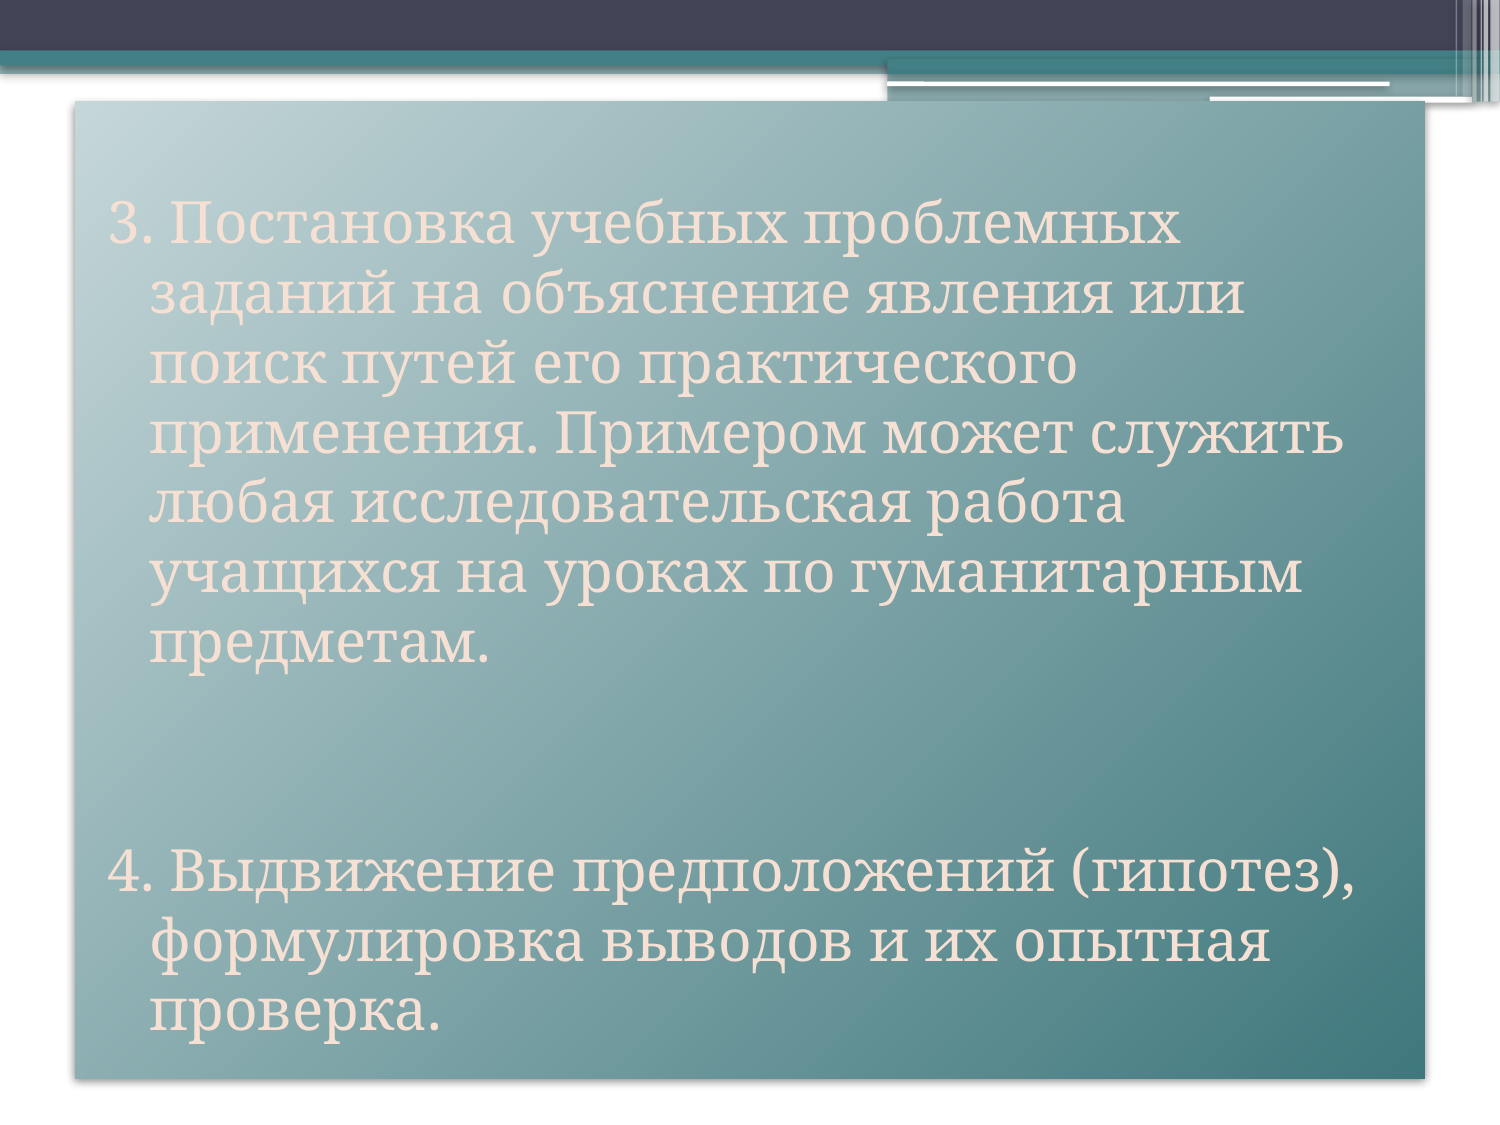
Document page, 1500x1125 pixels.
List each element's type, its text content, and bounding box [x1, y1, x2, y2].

list 3. Постановка учебных проблемных заданий на объяснение явления или поиск путей его практического применения. Примером может служить любая исследовательская работа учащихся на уроках по гуманитарным предметам. 4. Выдвижение предположений (гипотез), формулировка выводов и их опытная проверка. [75, 101, 1425, 1079]
